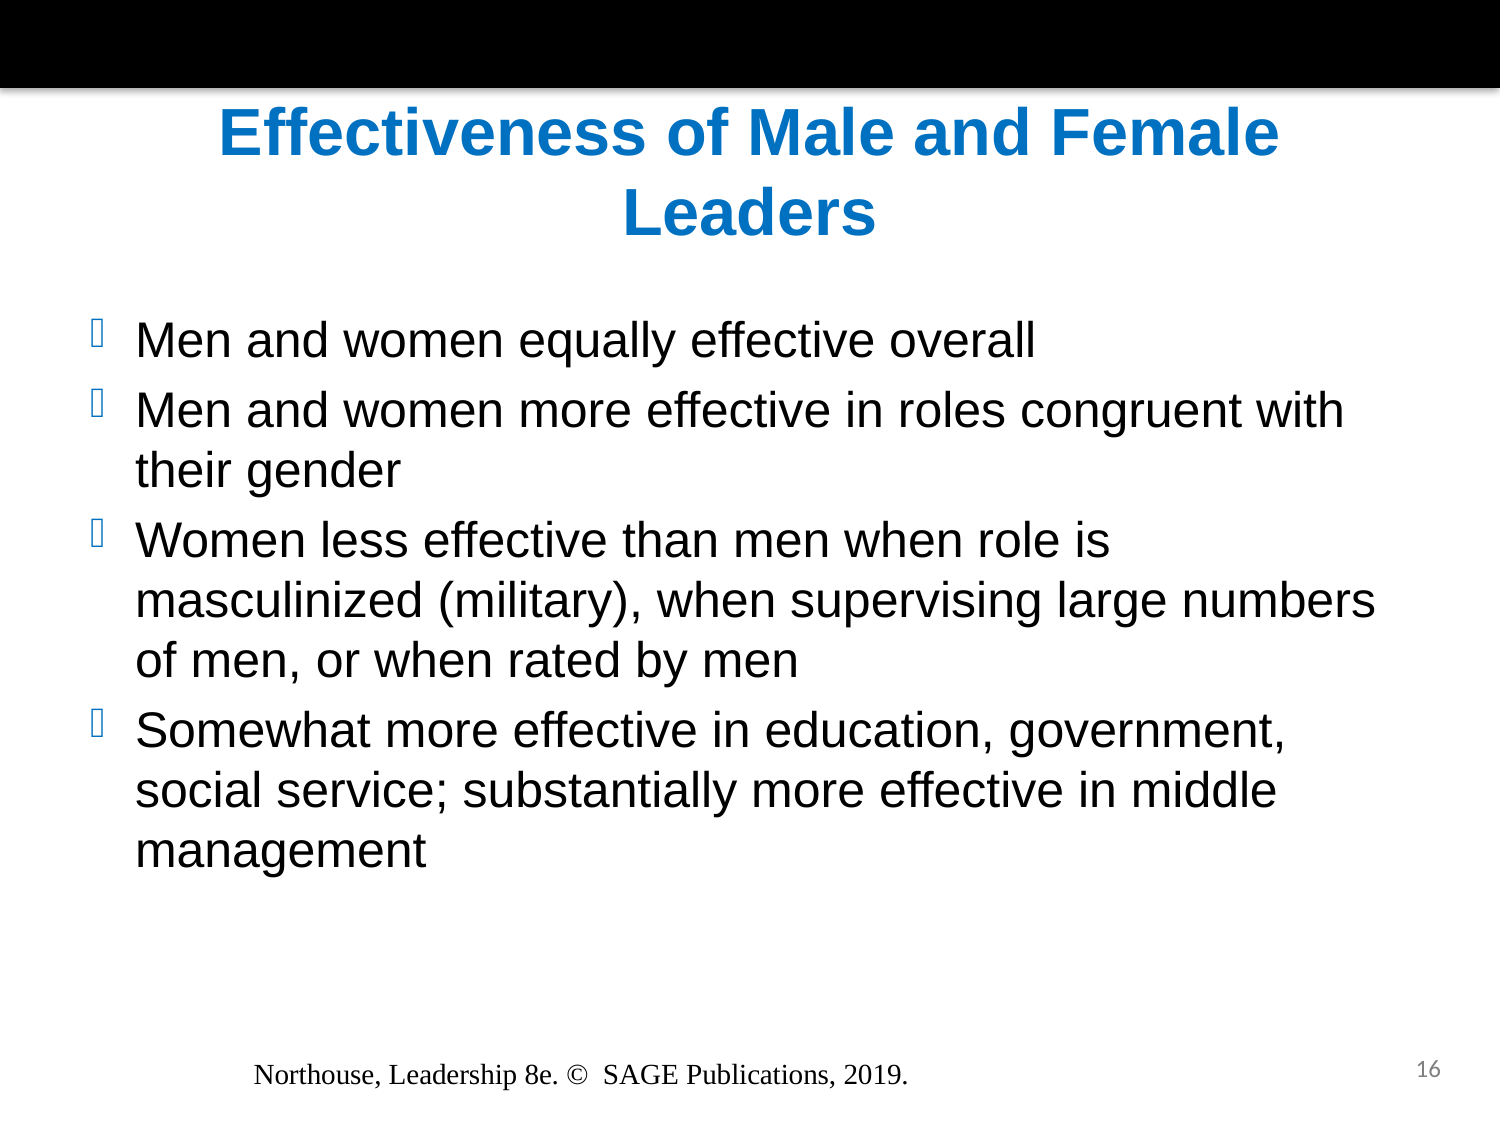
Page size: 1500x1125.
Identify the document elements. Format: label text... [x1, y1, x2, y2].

footer Northouse, Leadership 8e. © SAGE Publications, 2019. [75, 1042, 1088, 1103]
title Effectiveness of Male and Female Leaders [74, 112, 1426, 226]
list Men and women equally effective overall Men and women more effective in roles congruent with their gender Women less effective than men when role is masculinized (military), when supervising large numbers of men, or when rated by men Somewhat more effective in education, government, social service; substantially more effective in middle management [74, 299, 1394, 1013]
slide_number 16 [1393, 1038, 1457, 1098]
